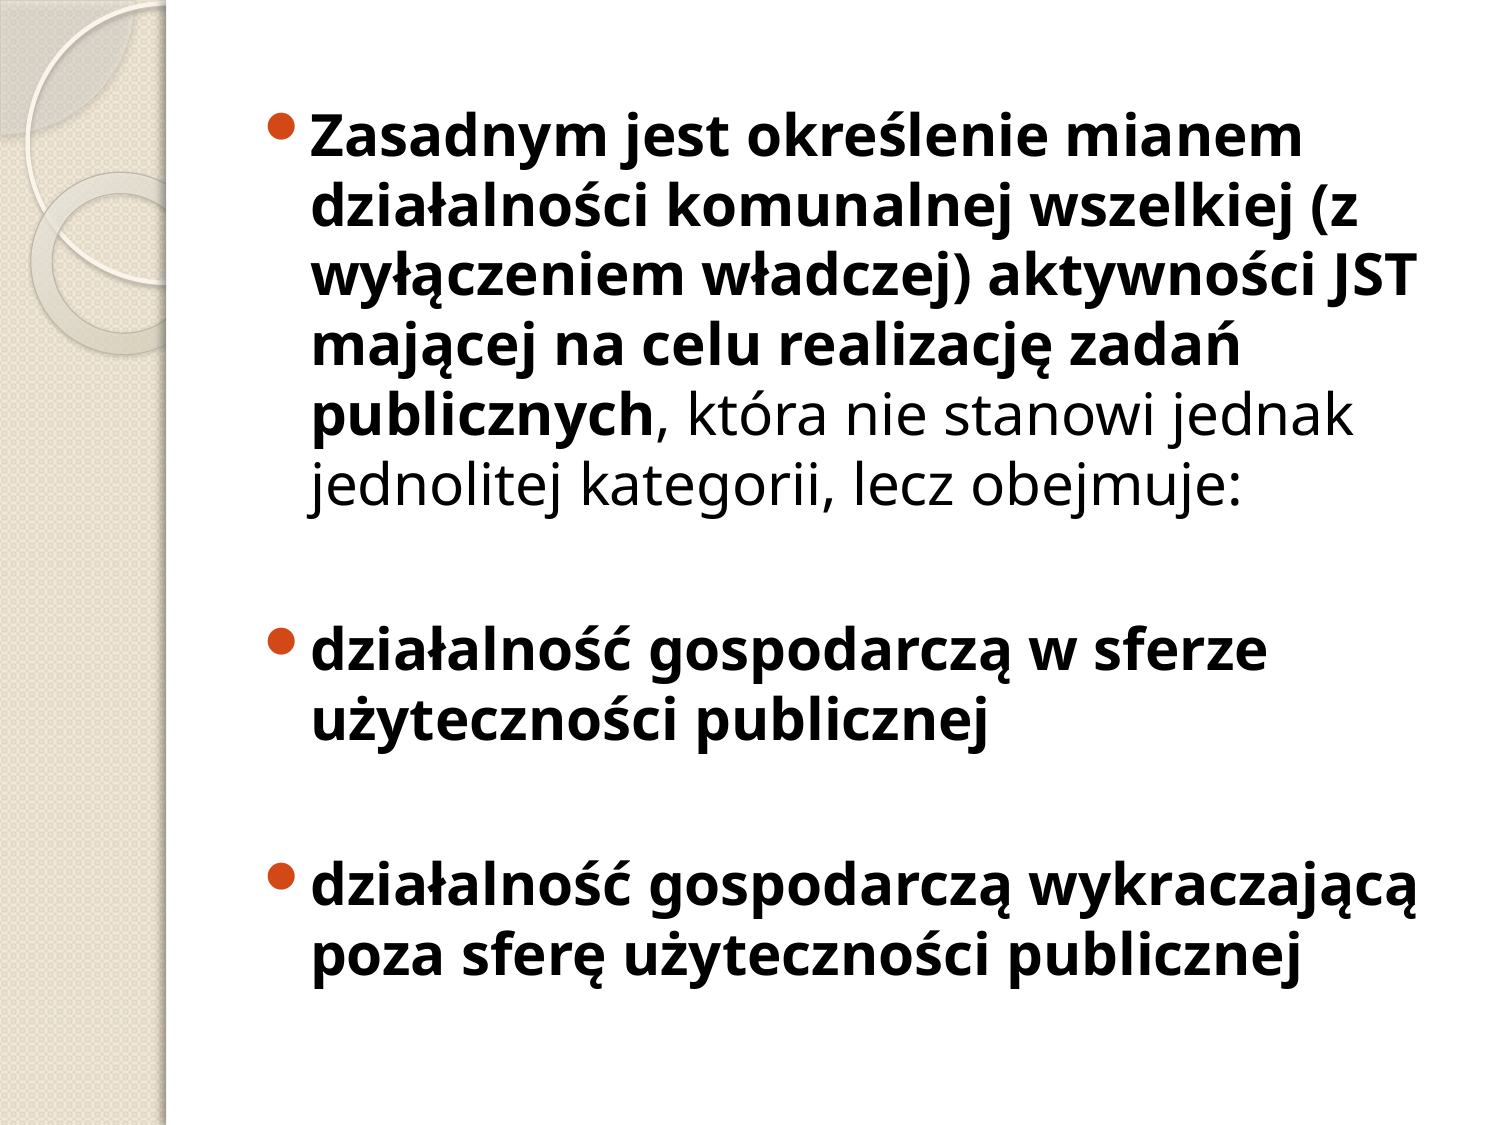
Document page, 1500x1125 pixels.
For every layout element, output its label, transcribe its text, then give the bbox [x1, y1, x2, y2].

list Zasadnym jest określenie mianem działalności komunalnej wszelkiej (z wyłączeniem władczej) aktywności JST mającej na celu realizację zadań publicznych, która nie stanowi jednak jednolitej kategorii, lecz obejmuje: działalność gospodarczą w sferze użyteczności publicznej działalność gospodarczą wykraczającą poza sferę użyteczności publicznej [235, 89, 1466, 1026]
